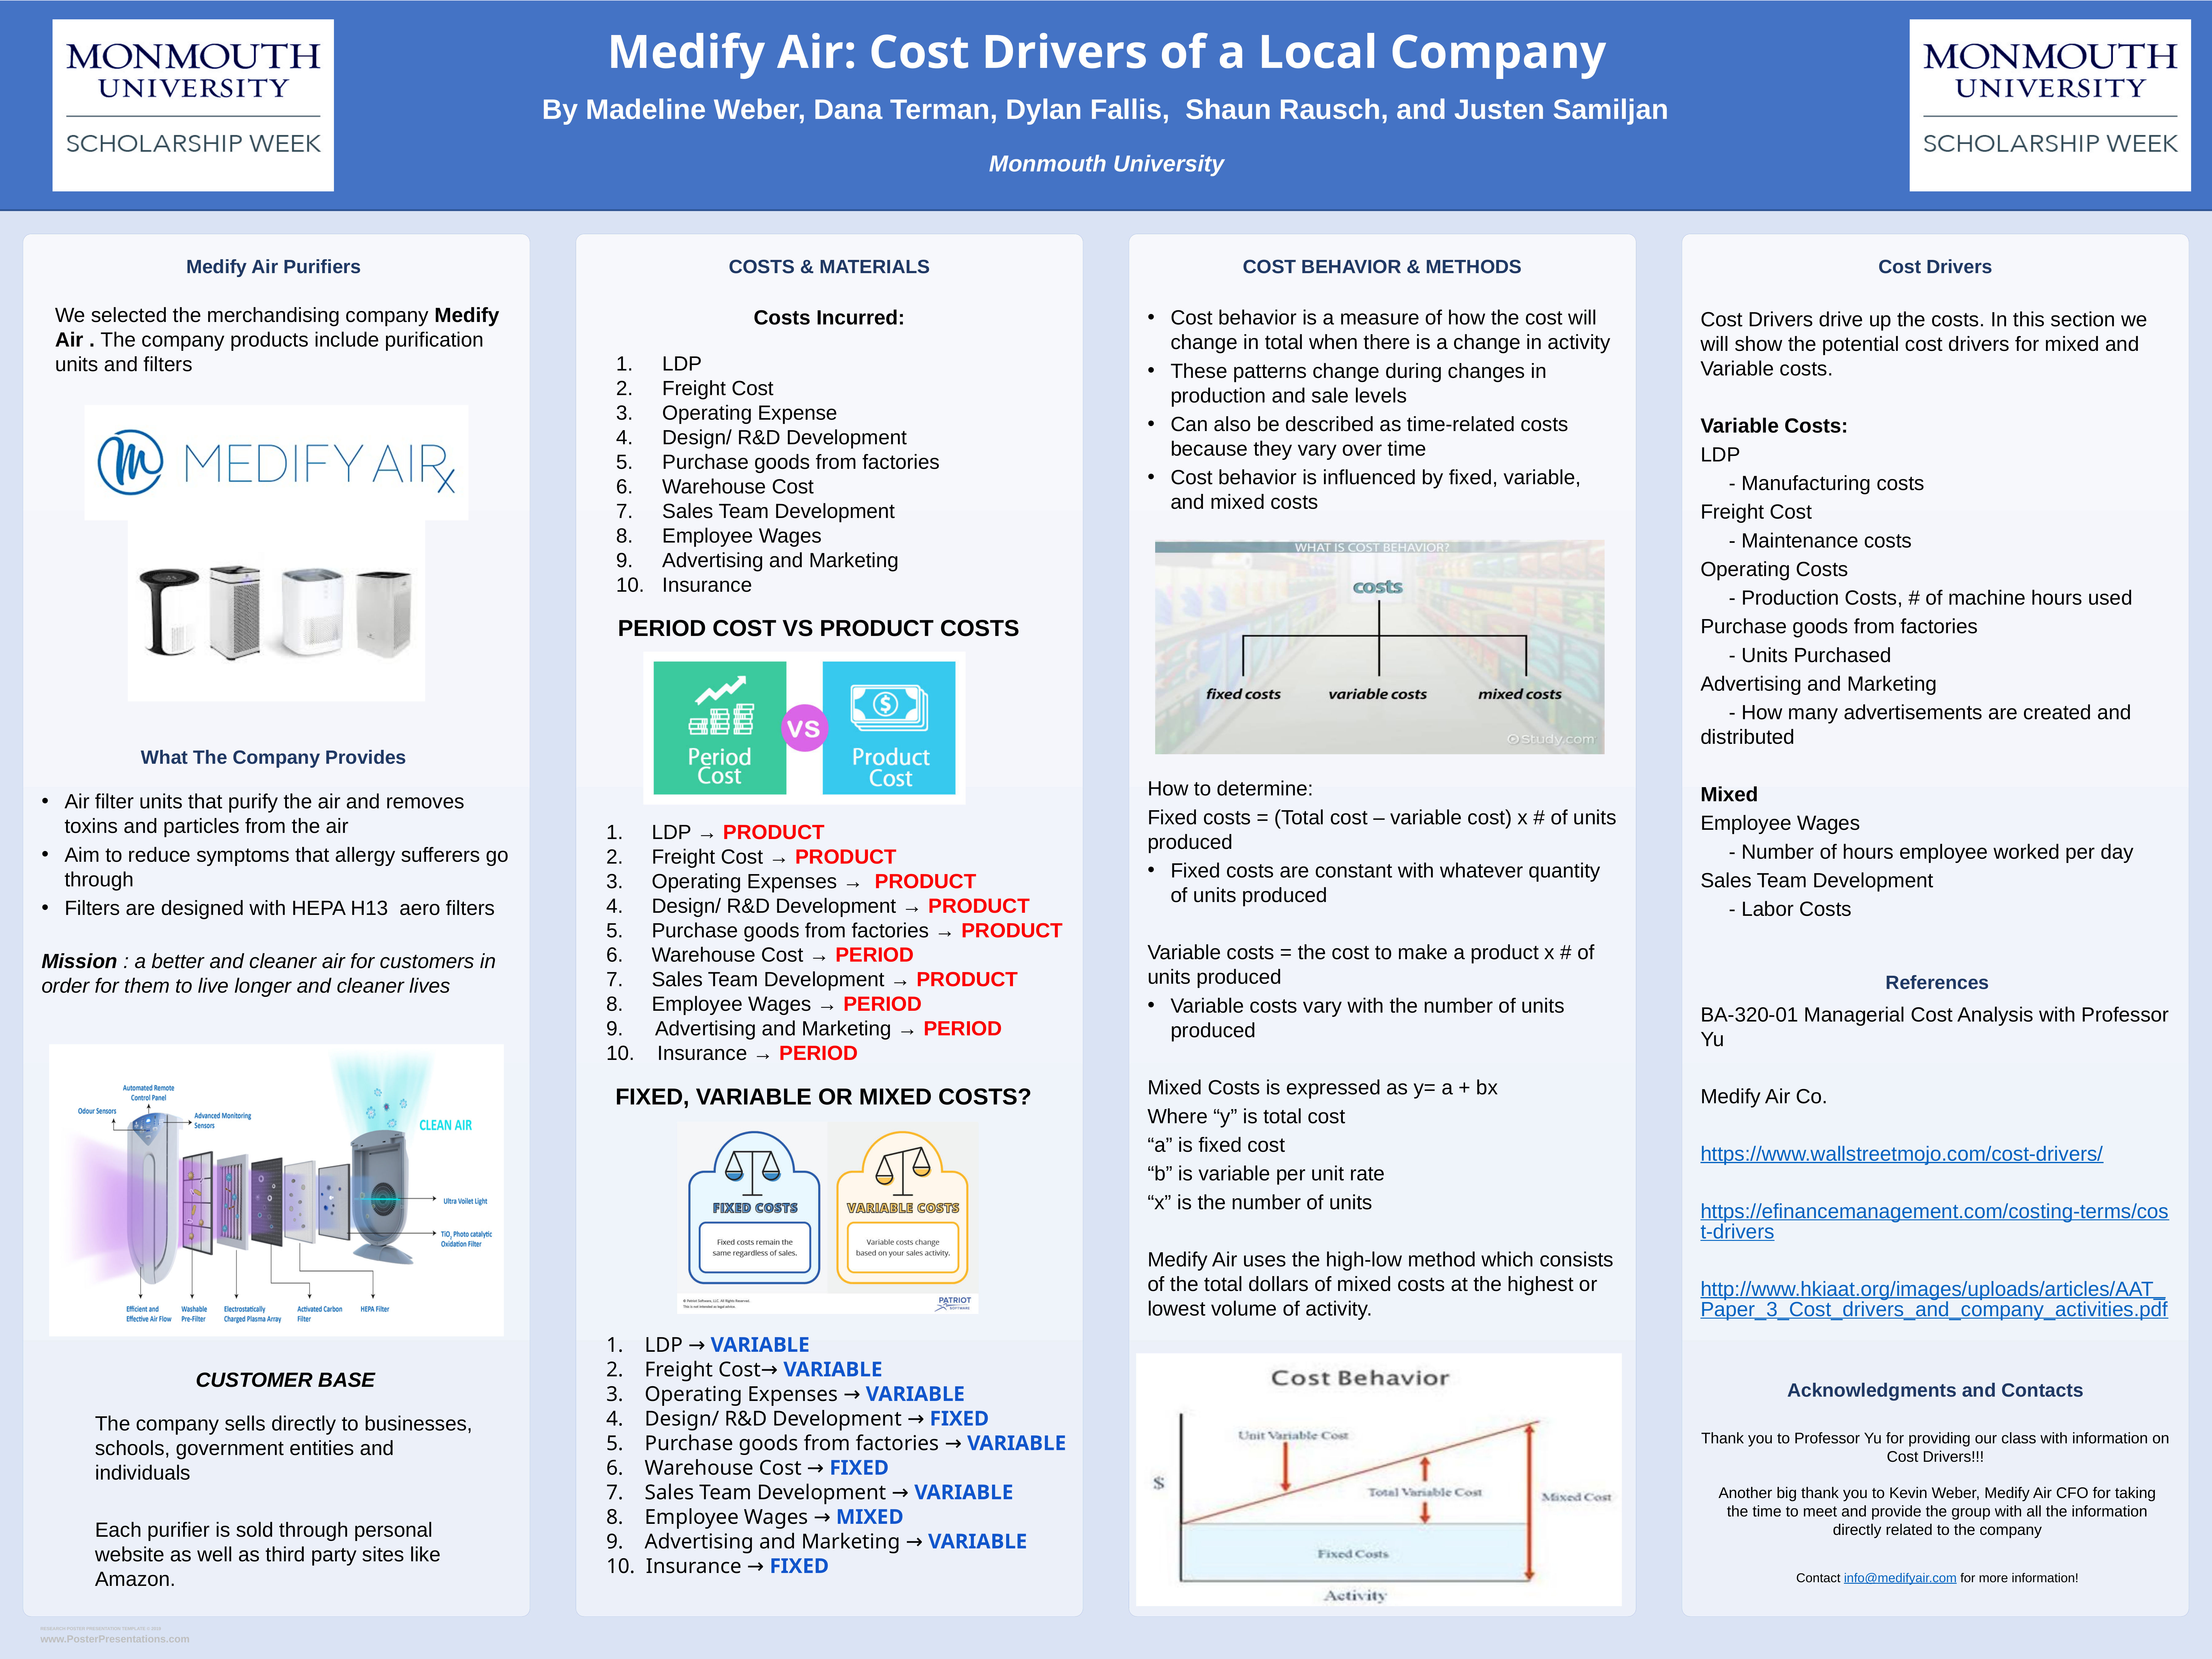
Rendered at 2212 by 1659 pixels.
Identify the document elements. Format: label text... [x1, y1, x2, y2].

list Medify Air: Cost Drivers of a Local Company [576, 19, 1638, 80]
text_box The company sells directly to businesses, schools, government entities and individuals Each purifier is sold through personal website as well as third party sites like Amazon. [76, 1391, 504, 1609]
list Monmouth University [576, 146, 1638, 179]
picture [49, 1044, 504, 1336]
list Costs Incurred: [576, 286, 1083, 353]
list Acknowledgments and Contacts [1682, 1387, 2189, 1403]
list Cost Drivers [1682, 252, 2189, 280]
list By Madeline Weber, Dana Terman, Dylan Fallis, Shaun Rausch, and Justen Samiljan [452, 88, 1760, 127]
picture [1909, 19, 2191, 191]
picture [52, 19, 334, 191]
list COST BEHAVIOR & METHODS [1129, 252, 1636, 280]
text_box Another big thank you to Kevin Weber, Medify Air CFO for taking the time to meet and provide the group with all the information directly related to the company Contact info@medifyair.com for more information! [1695, 1464, 2180, 1632]
picture [643, 652, 966, 805]
list Thank you to Professor Yu for providing our class with information on Cost Drivers!!! [1682, 1410, 2189, 1574]
list References [1684, 967, 2191, 996]
picture [1136, 1353, 1622, 1606]
list COSTS & MATERIALS [576, 252, 1083, 280]
list Air filter units that purify the air and removes toxins and particles from the air Aim to reduce symptoms that allergy sufferers go through Filters are designed with HEPA H13 aero filters Mission : a better and cleaner air for customers in order for them to live longer and cleaner lives [23, 770, 530, 1050]
list BA-320-01 Managerial Cost Analysis with Professor Yu Medify Air Co. https://www.wallstreetmojo.com/cost-drivers/ https://efinancemanagement.com/costing-terms/cost-drivers http://www.hkiaat.org/images/uploads/articles/AAT_Paper_3_Cost_drivers_and_company_activities.pdf [1682, 982, 2189, 1387]
list We selected the merchandising company Medify Air . The company products include purification units and filters [37, 283, 544, 395]
text_box 1. LDP → PRODUCT 2. Freight Cost → PRODUCT 3. Operating Expenses → PRODUCT 4. Design/ R&D Development → PRODUCT 5. Purchase goods from factories → PRODUCT 6. Warehouse Cost → PERIOD 7. Sales Team Development → PRODUCT 8. Employee Wages → PERIOD Advertising and Marketing → PERIOD 10. Insurance → PERIOD [602, 816, 1075, 1109]
picture [677, 1121, 979, 1314]
text_box LDP → VARIABLE Freight Cost→ VARIABLE Operating Expenses → VARIABLE Design/ R&D Development → FIXED Purchase goods from factories → VARIABLE Warehouse Cost → FIXED Sales Team Development → VARIABLE Employee Wages → MIXED Advertising and Marketing → VARIABLE Insurance → FIXED [602, 1329, 1281, 1580]
picture [84, 405, 469, 701]
list Cost Drivers drive up the costs. In this section we will show the potential cost drivers for mixed and Variable costs. Variable Costs: LDP - Manufacturing costs Freight Cost - Maintenance costs Operating Costs - Production Costs, # of machine hours used Purchase goods from factories - Units Purchased Advertising and Marketing - How many advertisements are created and distributed Mixed Employee Wages - Number of hours employee worked per day Sales Team Development - Labor Costs [1682, 287, 2189, 960]
picture [1155, 539, 1605, 754]
text_box PERIOD COST VS PRODUCT COSTS [613, 611, 1025, 643]
list Cost behavior is a measure of how the cost will change in total when there is a change in activity These patterns change during changes in production and sale levels Can also be described as time-related costs because they vary over time Cost behavior is influenced by fixed, variable, and mixed costs How to determine: Fixed costs = (Total cost – variable cost) x # of units produced Fixed costs are constant with whatever quantity of units produced Variable costs = the cost to make a product x # of units produced Variable costs vary with the number of units produced Mixed Costs is expressed as y= a + bx Where “y” is total cost “a” is fixed cost “b” is variable per unit rate “x” is the number of units Medify Air uses the high-low method which consists of the total dollars of mixed costs at the highest or lowest volume of activity. [1129, 286, 1636, 1371]
text_box FIXED, VARIABLE OR MIXED COSTS? [611, 1079, 1037, 1112]
text_box CUSTOMER BASE [67, 1354, 504, 1404]
text_box LDP Freight Cost Operating Expense Design/ R&D Development Purchase goods from factories Warehouse Cost Sales Team Development Employee Wages Advertising and Marketing Insurance [612, 348, 1047, 598]
list What The Company Provides [23, 742, 530, 770]
list Medify Air Purifiers [23, 252, 530, 280]
